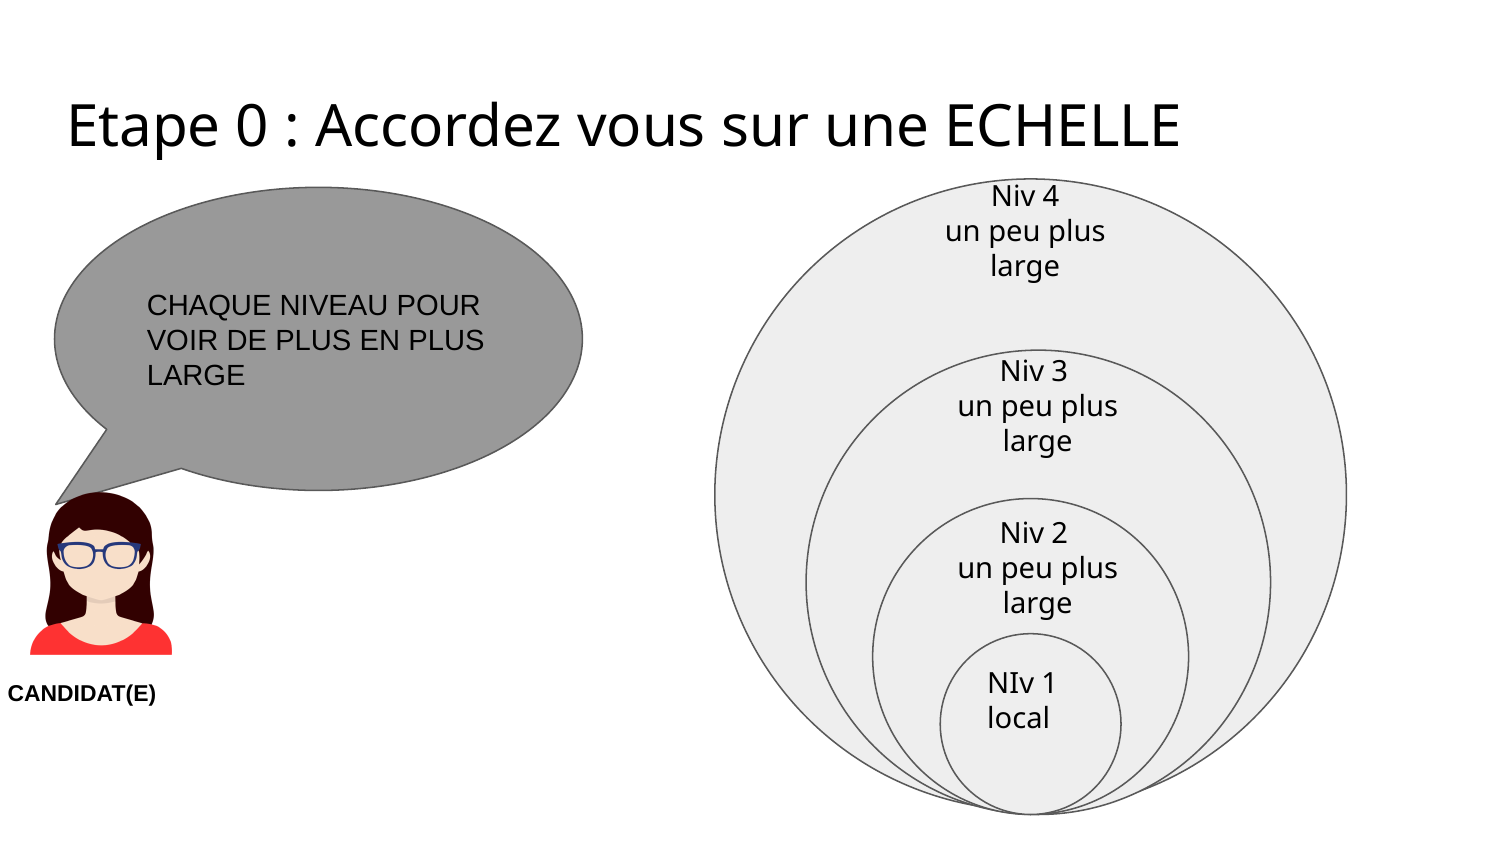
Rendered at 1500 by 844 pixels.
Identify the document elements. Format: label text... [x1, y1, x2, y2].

text_box [940, 655, 1122, 815]
picture [29, 492, 172, 655]
text_box Niv 2 un peu plus large [921, 499, 1155, 534]
text_box [806, 372, 1271, 815]
text_box [980, 633, 1082, 649]
text_box Niv 4 un peu plus large [908, 162, 1142, 197]
text_box [872, 534, 1189, 814]
text_box [714, 197, 1347, 804]
text_box CHAQUE NIVEAU POUR VOIR DE PLUS EN PLUS LARGE [54, 187, 583, 491]
text_box Niv 3 un peu plus large [921, 337, 1155, 372]
text_box CANDIDAT(E) [0, 663, 226, 844]
text_box NIv 1 local [971, 649, 1089, 684]
title Etape 0 : Accordez vous sur une ECHELLE [51, 72, 1449, 167]
